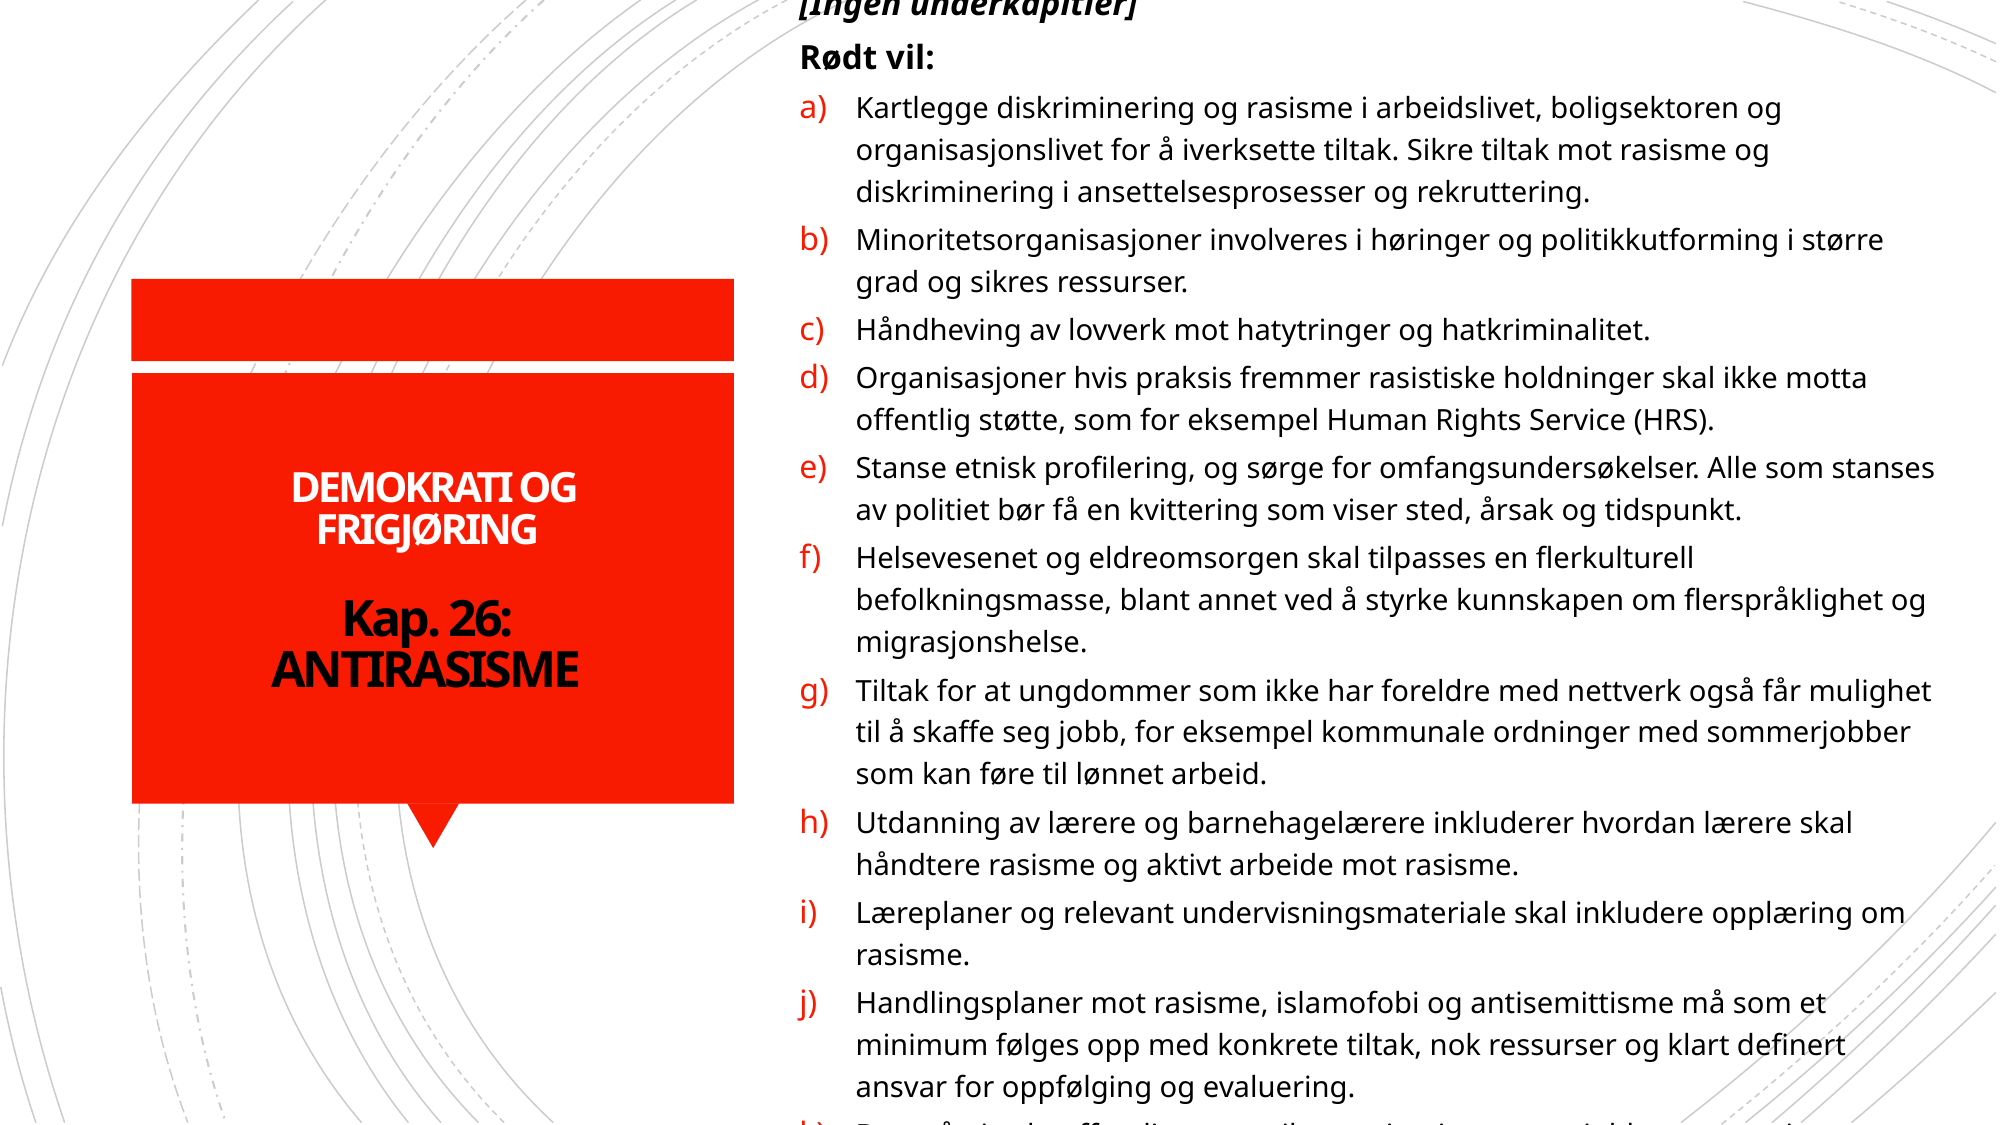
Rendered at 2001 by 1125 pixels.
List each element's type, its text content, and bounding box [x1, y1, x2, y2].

title DEMOKRATI OG FRIGJØRING Kap. 26: ANTIRASISME [145, 377, 720, 789]
list [Ingen underkapitler] Rødt vil: Kartlegge diskriminering og rasisme i arbeidslivet, boligsektoren og organisasjonslivet for å iverksette tiltak. Sikre tiltak mot rasisme og diskriminering i ansettelsesprosesser og rekruttering. Minoritetsorganisasjoner involveres i høringer og politikkutforming i større grad og sikres ressurser. Håndheving av lovverk mot hatytringer og hatkriminalitet. Organisasjoner hvis praksis fremmer rasistiske holdninger skal ikke motta offentlig støtte, som for eksempel Human Rights Service (HRS). Stanse etnisk profilering, og sørge for omfangsundersøkelser. Alle som stanses av politiet bør få en kvittering som viser sted, årsak og tidspunkt. Helsevesenet og eldreomsorgen skal tilpasses en flerkulturell befolkningsmasse, blant annet ved å styrke kunnskapen om flerspråklighet og migrasjonshelse. Tiltak for at ungdommer som ikke har foreldre med nettverk også får mulighet til å skaffe seg jobb, for eksempel kommunale ordninger med sommerjobber som kan føre til lønnet arbeid. Utdanning av lærere og barnehagelærere inkluderer hvordan lærere skal håndtere rasisme og aktivt arbeide mot rasisme. Læreplaner og relevant undervisningsmateriale skal inkludere opplæring om rasisme. Handlingsplaner mot rasisme, islamofobi og antisemittisme må som et minimum følges opp med konkrete tiltak, nok ressurser og klart definert ansvar for oppfølging og evaluering. Det må gis økt offentlig støtte til organisasjoner som jobber mot rasisme. [784, 0, 1954, 1125]
